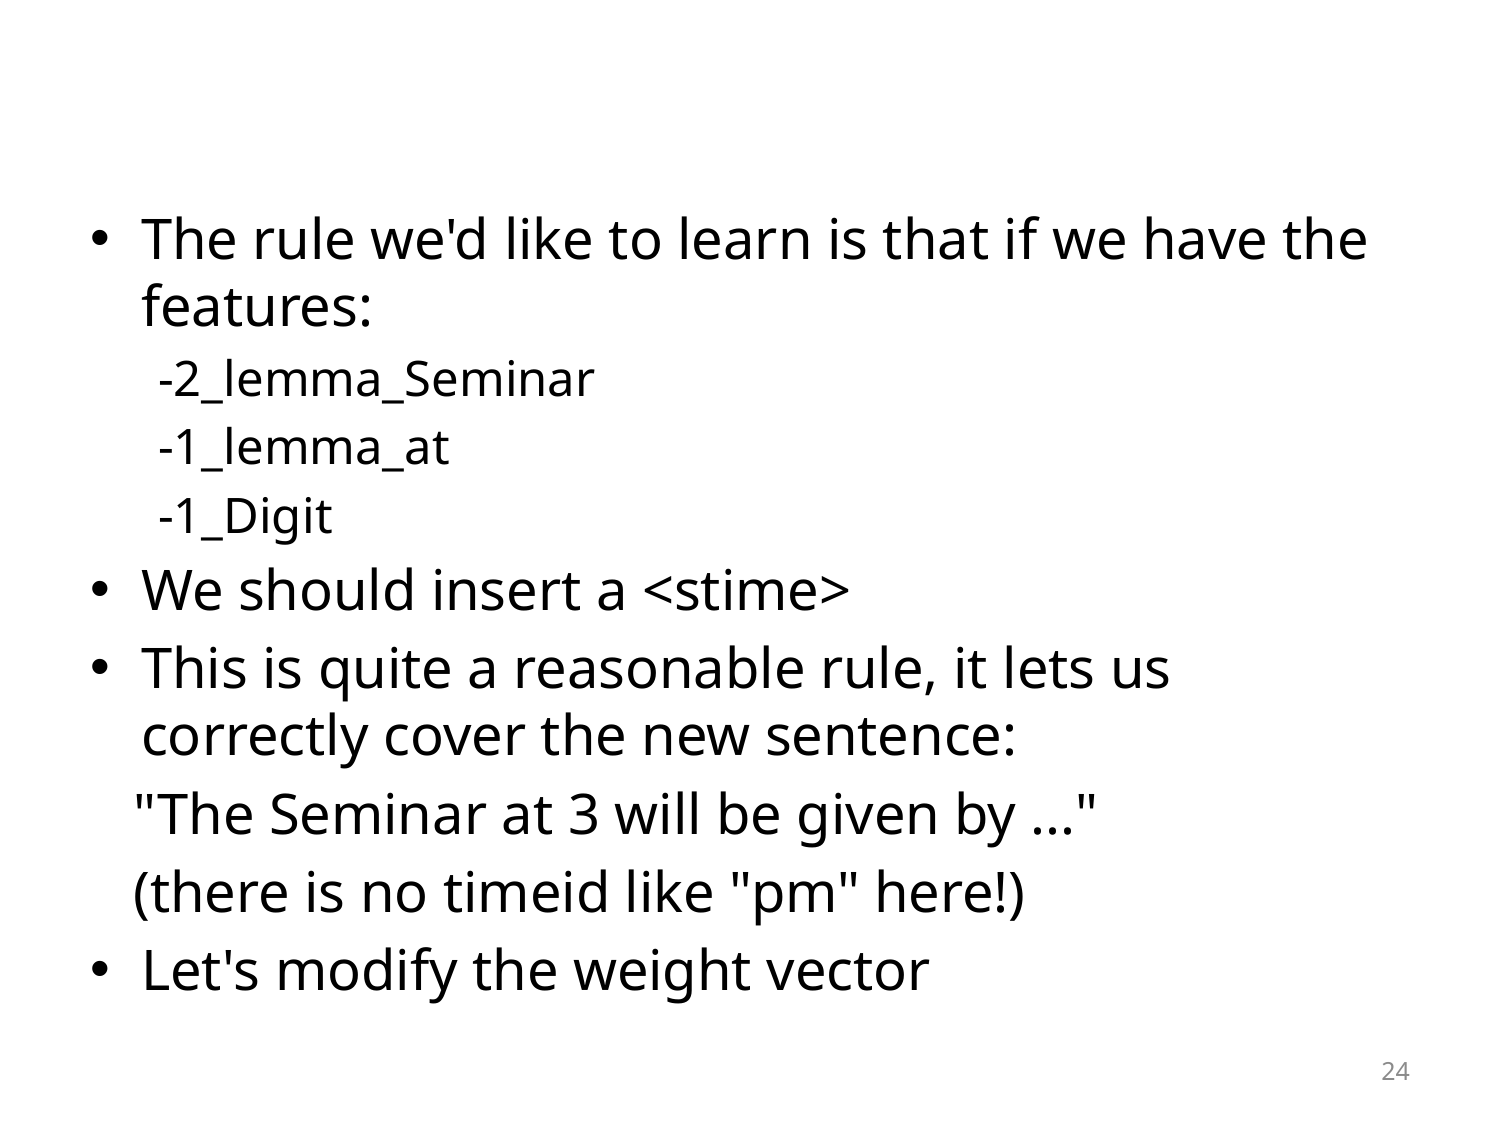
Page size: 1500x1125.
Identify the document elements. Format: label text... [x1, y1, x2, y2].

list The rule we'd like to learn is that if we have the features: -2_lemma_Seminar -1_lemma_at -1_Digit We should insert a <stime> This is quite a reasonable rule, it lets us correctly cover the new sentence: "The Seminar at 3 will be given by ..." (there is no timeid like "pm" here!) Let's modify the weight vector [75, 195, 1425, 1011]
slide_number 24 [1074, 1042, 1425, 1103]
